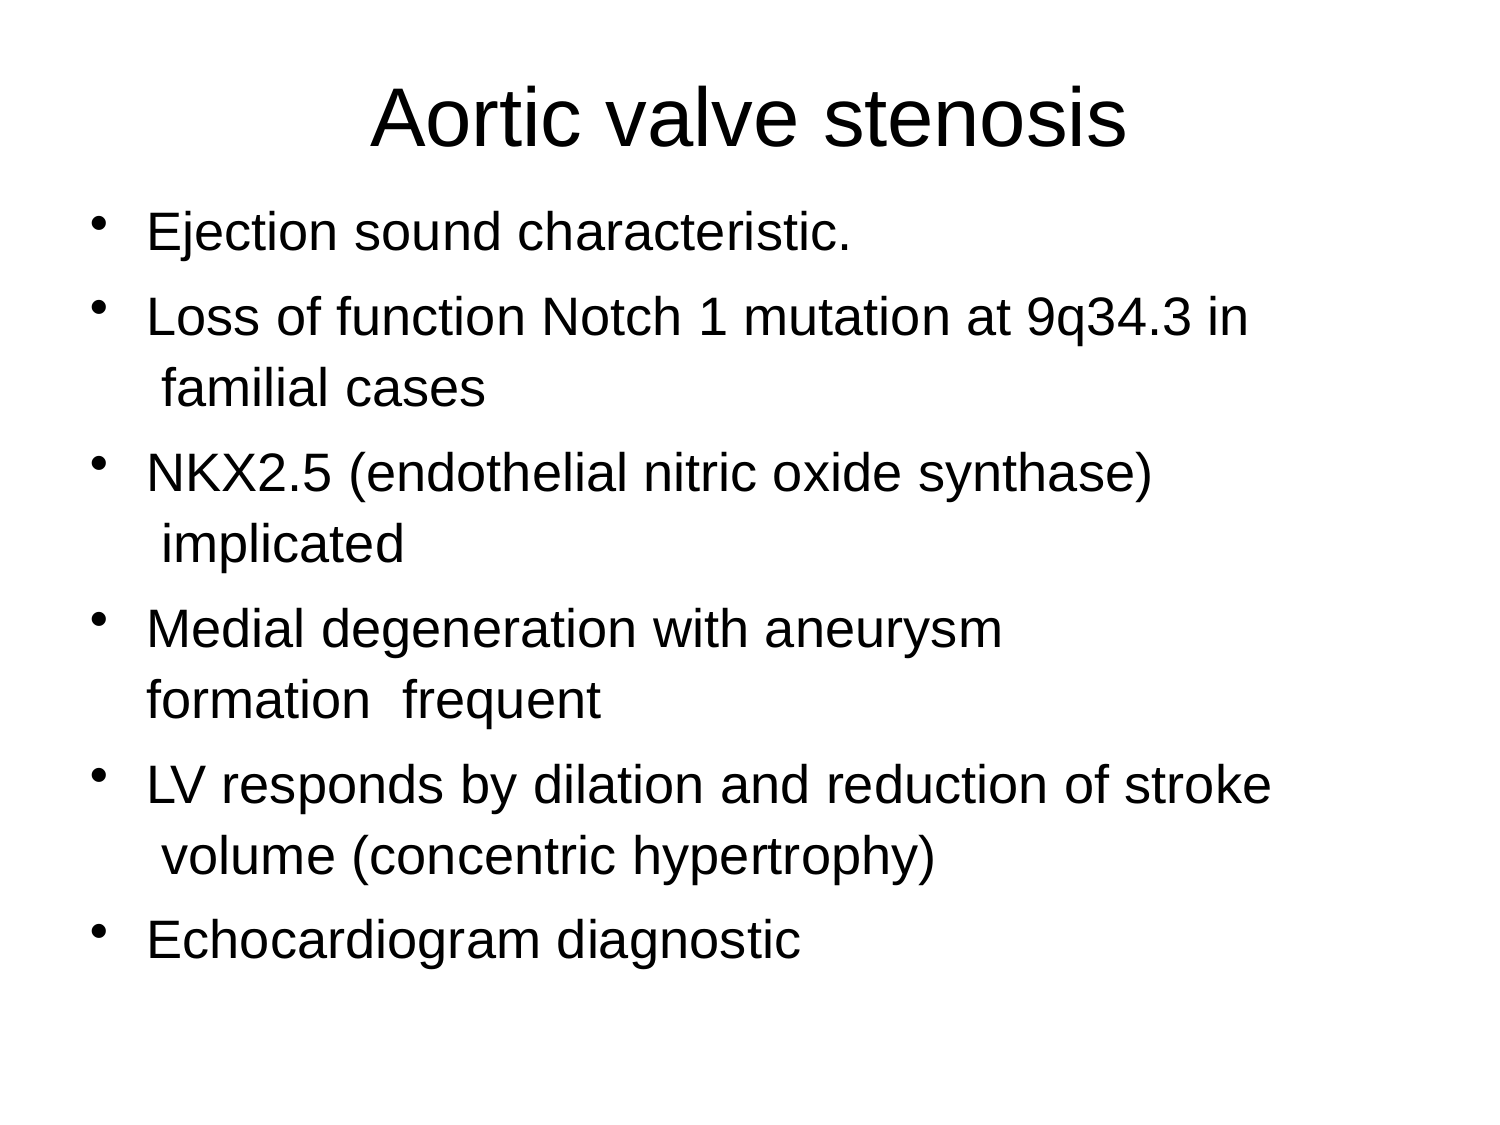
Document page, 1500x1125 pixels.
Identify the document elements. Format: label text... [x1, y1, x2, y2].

title Aortic valve stenosis [368, 61, 1132, 175]
text_box Ejection sound characteristic. Loss of function Notch 1 mutation at 9q34.3 in familial cases NKX2.5 (endothelial nitric oxide synthase) implicated Medial degeneration with aneurysm formation frequent LV responds by dilation and reduction of stroke volume (concentric hypertrophy) Echocardiogram diagnostic [87, 175, 1276, 970]
